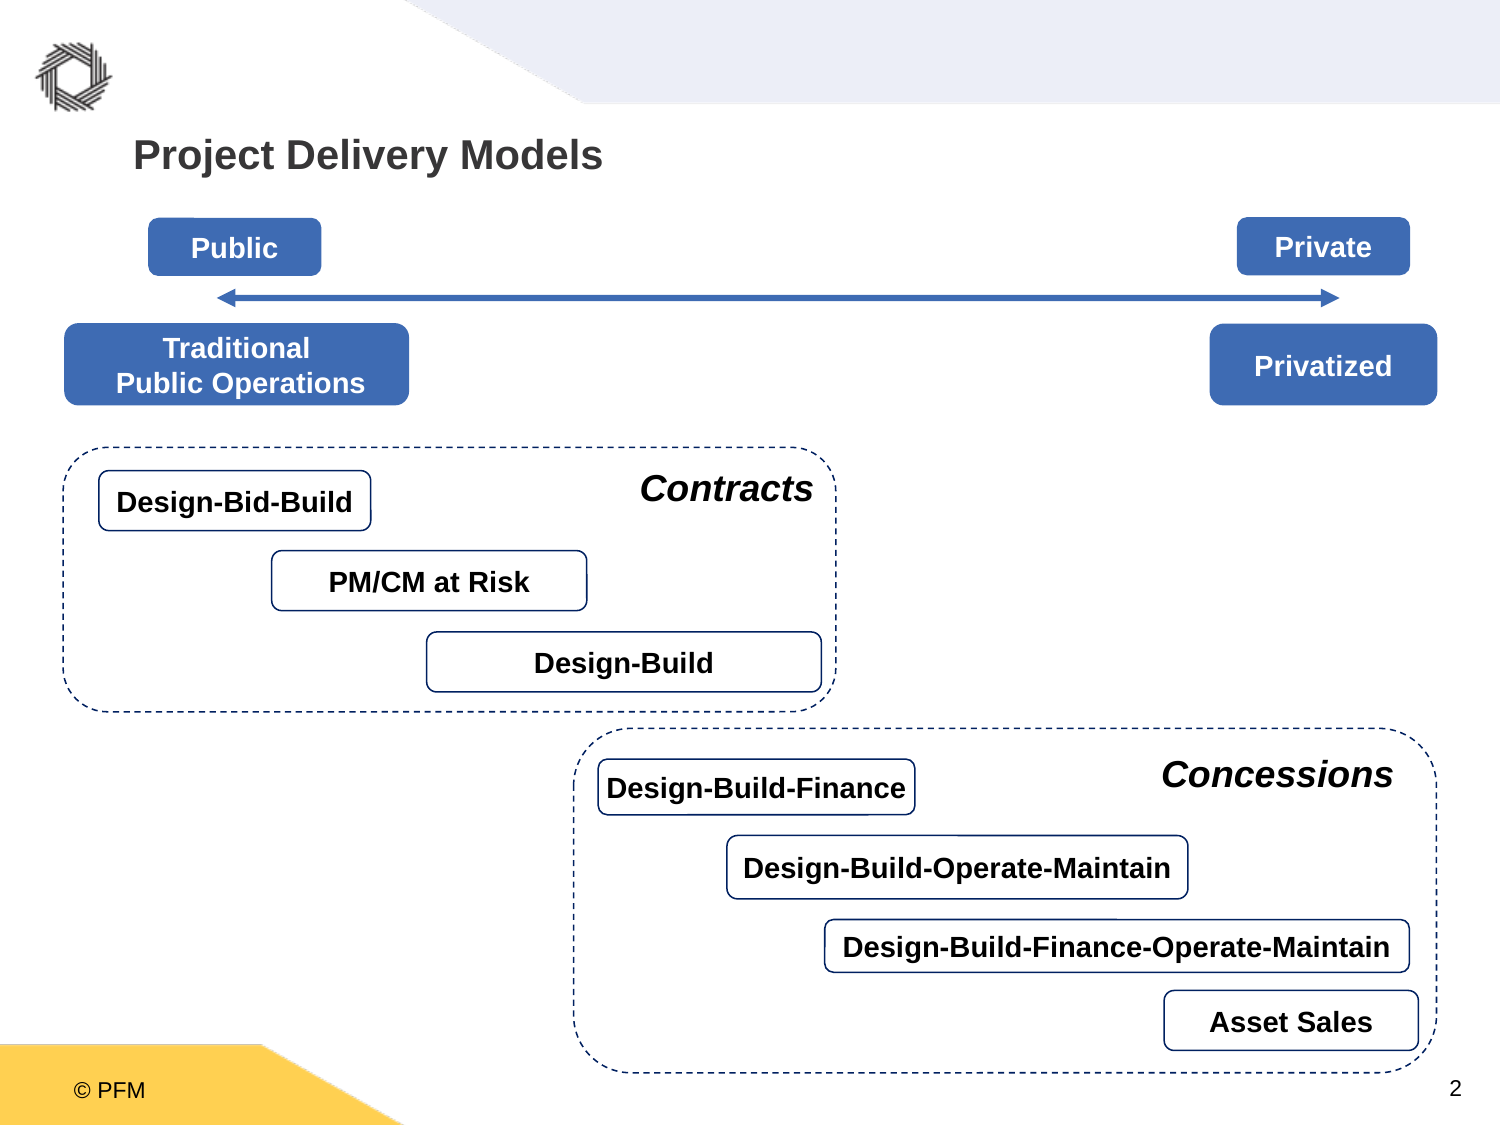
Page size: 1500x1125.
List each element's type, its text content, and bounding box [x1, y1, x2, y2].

text_box Design-Build [426, 631, 822, 692]
text_box Privatized [1210, 324, 1437, 405]
text_box Contracts [598, 447, 856, 525]
text_box Private [1237, 217, 1410, 275]
text_box [573, 728, 1437, 1073]
text_box [216, 291, 1340, 305]
text_box Asset Sales [1164, 990, 1419, 1051]
title Project Delivery Models [118, 124, 893, 189]
text_box Traditional Public Operations [64, 323, 409, 405]
text_box Concessions [1128, 731, 1427, 813]
text_box Design-Build-Finance [598, 759, 915, 815]
text_box Design-Build-Operate-Maintain [726, 835, 1187, 899]
text_box Public [148, 218, 321, 276]
text_box [63, 447, 836, 712]
text_box Design-Build-Finance-Operate-Maintain [824, 919, 1410, 973]
text_box Design-Bid-Build [98, 470, 371, 531]
text_box [1164, 813, 1392, 893]
text_box PM/CM at Risk [271, 550, 587, 611]
